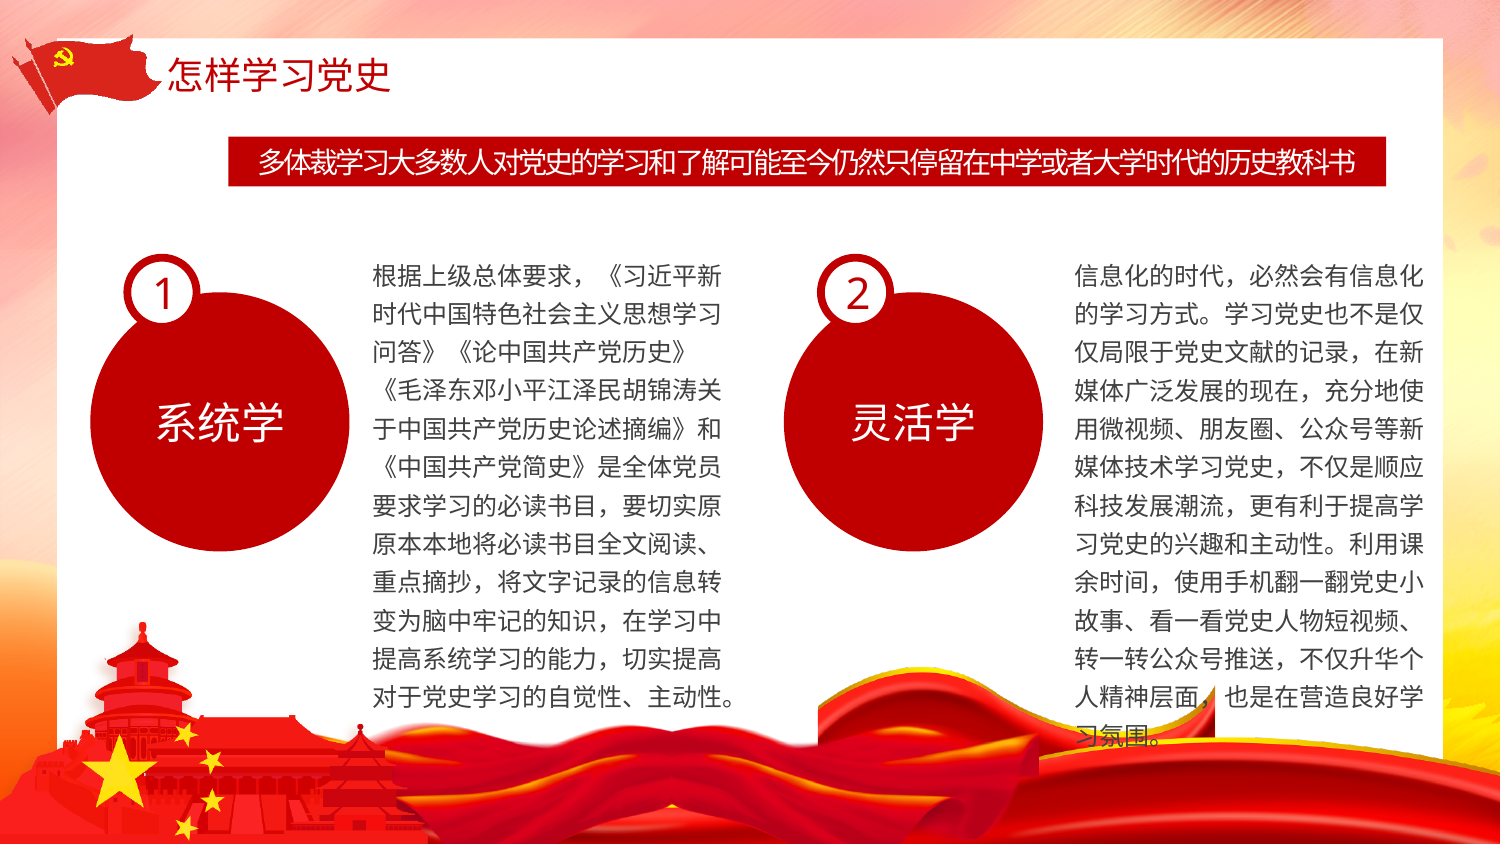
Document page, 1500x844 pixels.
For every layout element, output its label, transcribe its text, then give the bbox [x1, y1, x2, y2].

text_box 多体裁学习大多数人对党史的学习和了解可能至今仍然只停留在中学或者大学时代的历史教科书 [228, 136, 1387, 187]
text_box 2 [819, 256, 892, 328]
picture [0, 0, 1500, 844]
text_box 信息化的时代，必然会有信息化的学习方式。学习党史也不是仅仅局限于党史文献的记录，在新媒体广泛发展的现在，充分地使用微视频、朋友圈、公众号等新媒体技术学习党史，不仅是顺应科技发展潮流，更有利于提高学习党史的兴趣和主动性。利用课余时间，使用手机翻一翻党史小故事、看一看党史人物短视频、转一转公众号推送，不仅升华个人精神层面，也是在营造良好学习氛围。 [1059, 244, 1443, 618]
text_box 灵活学 [782, 291, 1045, 553]
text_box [3, 15, 172, 139]
text_box 系统学 [89, 291, 351, 553]
text_box 根据上级总体要求，《习近平新时代中国特色社会主义思想学习问答》《论中国共产党历史》《毛泽东邓小平江泽民胡锦涛关于中国共产党历史论述摘编》和《中国共产党简史》是全体党员要求学习的必读书目，要切实原原本本地将必读书目全文阅读、重点摘抄，将文字记录的信息转变为脑中牢记的知识，在学习中提高系统学习的能力，切实提高对于党史学习的自觉性、主动性。 [358, 244, 739, 618]
text_box [56, 37, 1444, 618]
text_box 怎样学习党史 [172, 44, 1002, 105]
text_box 1 [126, 256, 198, 328]
